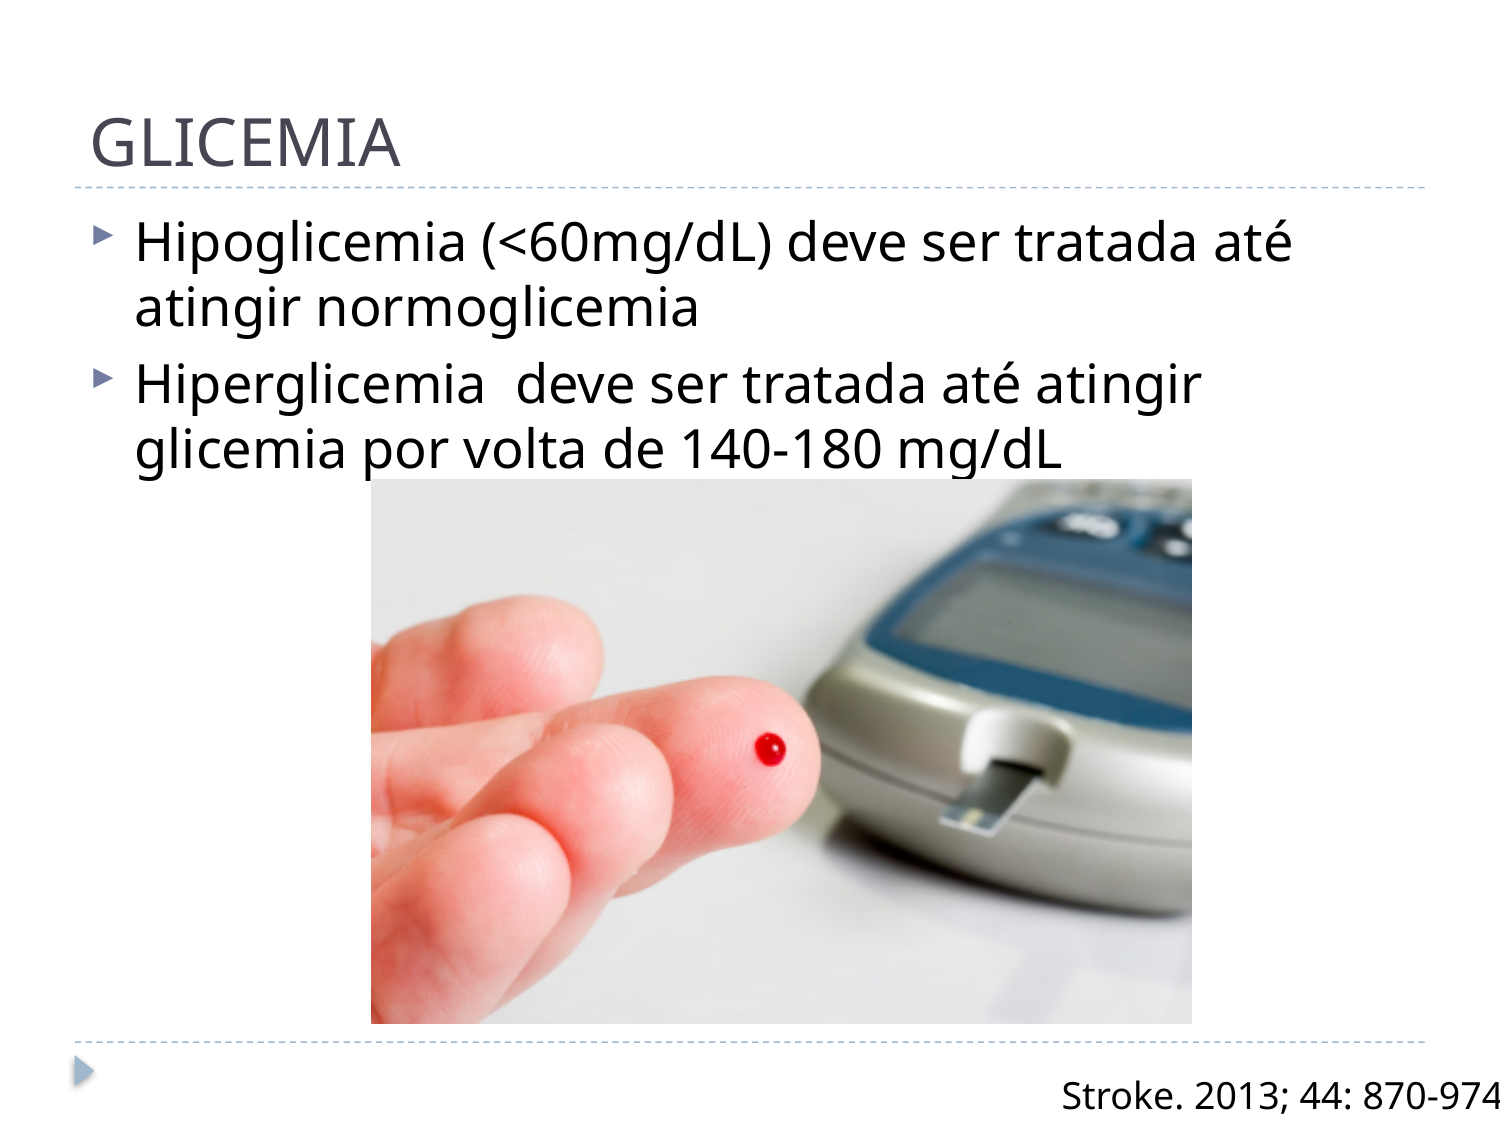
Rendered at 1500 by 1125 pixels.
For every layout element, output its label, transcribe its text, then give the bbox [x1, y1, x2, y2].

list Hipoglicemia (<60mg/dL) deve ser tratada até atingir normoglicemia Hiperglicemia deve ser tratada até atingir glicemia por volta de 140-180 mg/dL [75, 200, 1425, 1010]
text_box Stroke. 2013; 44: 870-974 [1046, 1064, 1500, 1125]
title GLICEMIA [75, 24, 1425, 188]
picture [371, 479, 1192, 1024]
